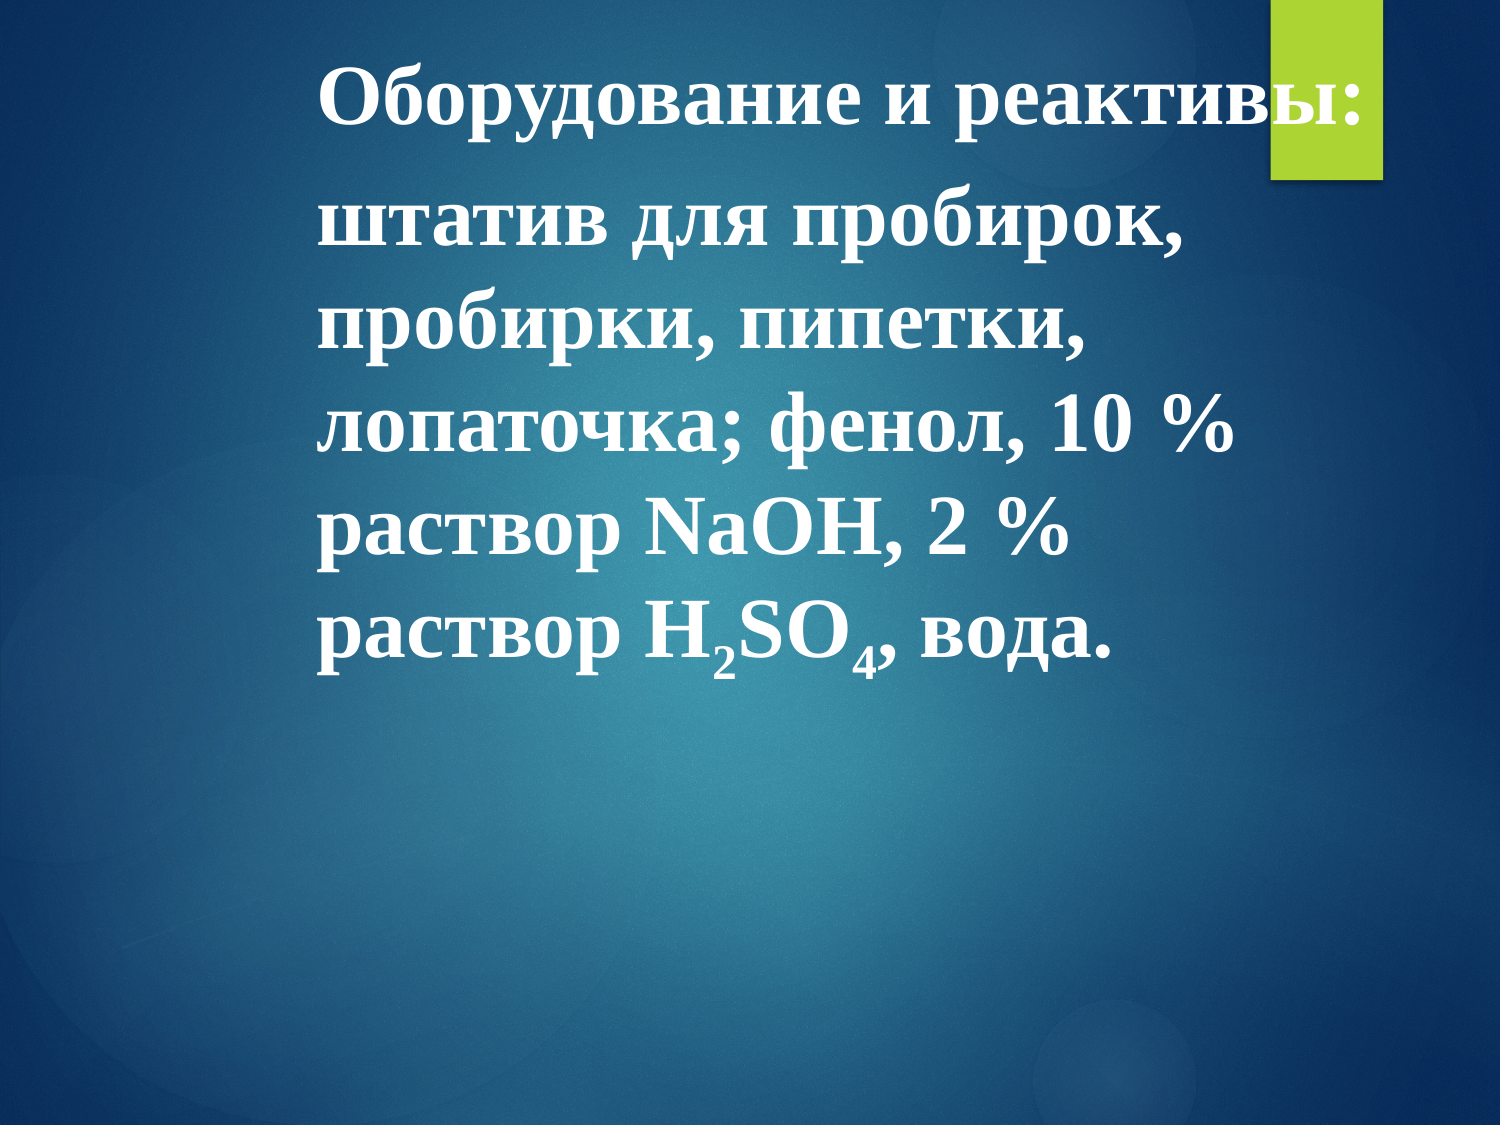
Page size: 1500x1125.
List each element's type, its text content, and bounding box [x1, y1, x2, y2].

list Оборудование и реактивы: штатив для пробирок, пробирки, пипетки, лопаточка; фенол, 10 % раствор NaOH, 2 % раствор Н2SO4, вода. [301, 30, 1422, 774]
